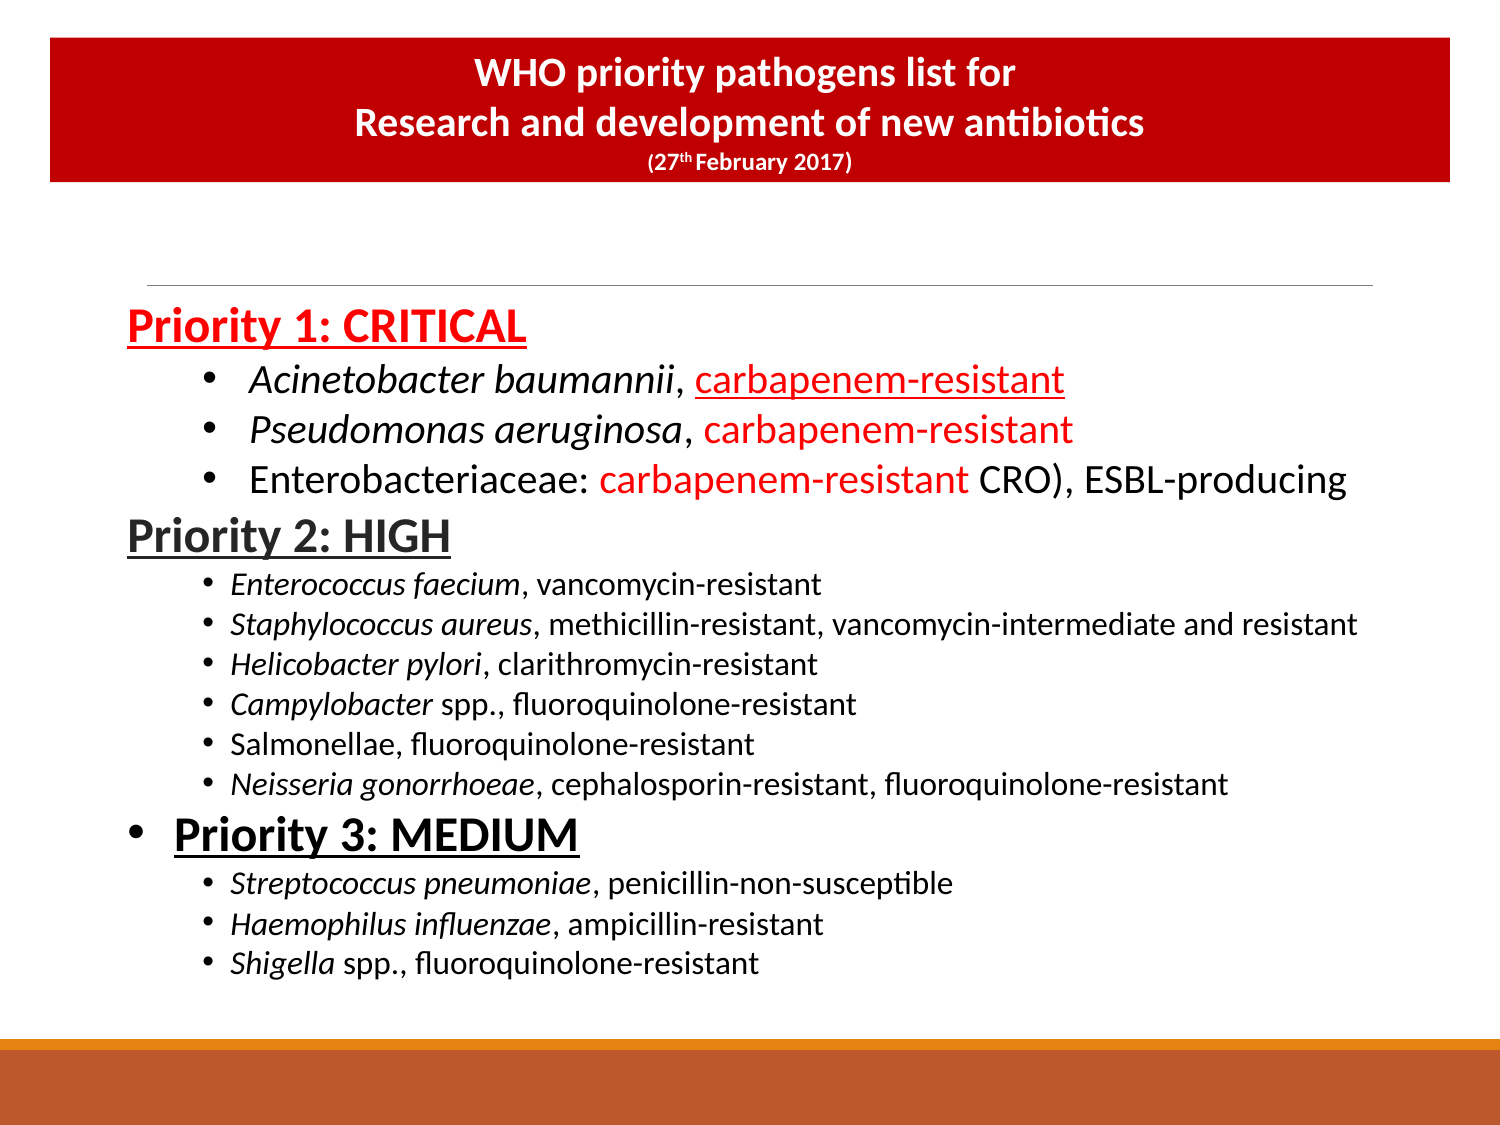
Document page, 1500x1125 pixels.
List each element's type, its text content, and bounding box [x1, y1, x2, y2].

text_box Priority 1: CRITICAL Acinetobacter baumannii, carbapenem-resistant Pseudomonas aeruginosa, carbapenem-resistant Enterobacteriaceae: carbapenem-resistant CRO), ESBL-producing Priority 2: HIGH Enterococcus faecium, vancomycin-resistant Staphylococcus aureus, methicillin-resistant, vancomycin-intermediate and resistant Helicobacter pylori, clarithromycin-resistant Campylobacter spp., fluoroquinolone-resistant Salmonellae, fluoroquinolone-resistant Neisseria gonorrhoeae, cephalosporin-resistant, fluoroquinolone-resistant Priority 3: MEDIUM Streptococcus pneumoniae, penicillin-non-susceptible Haemophilus influenzae, ampicillin-resistant Shigella spp., fluoroquinolone-resistant [112, 284, 1388, 989]
text_box WHO priority pathogens list for Research and development of new antibiotics (27th February 2017) [50, 37, 1450, 183]
